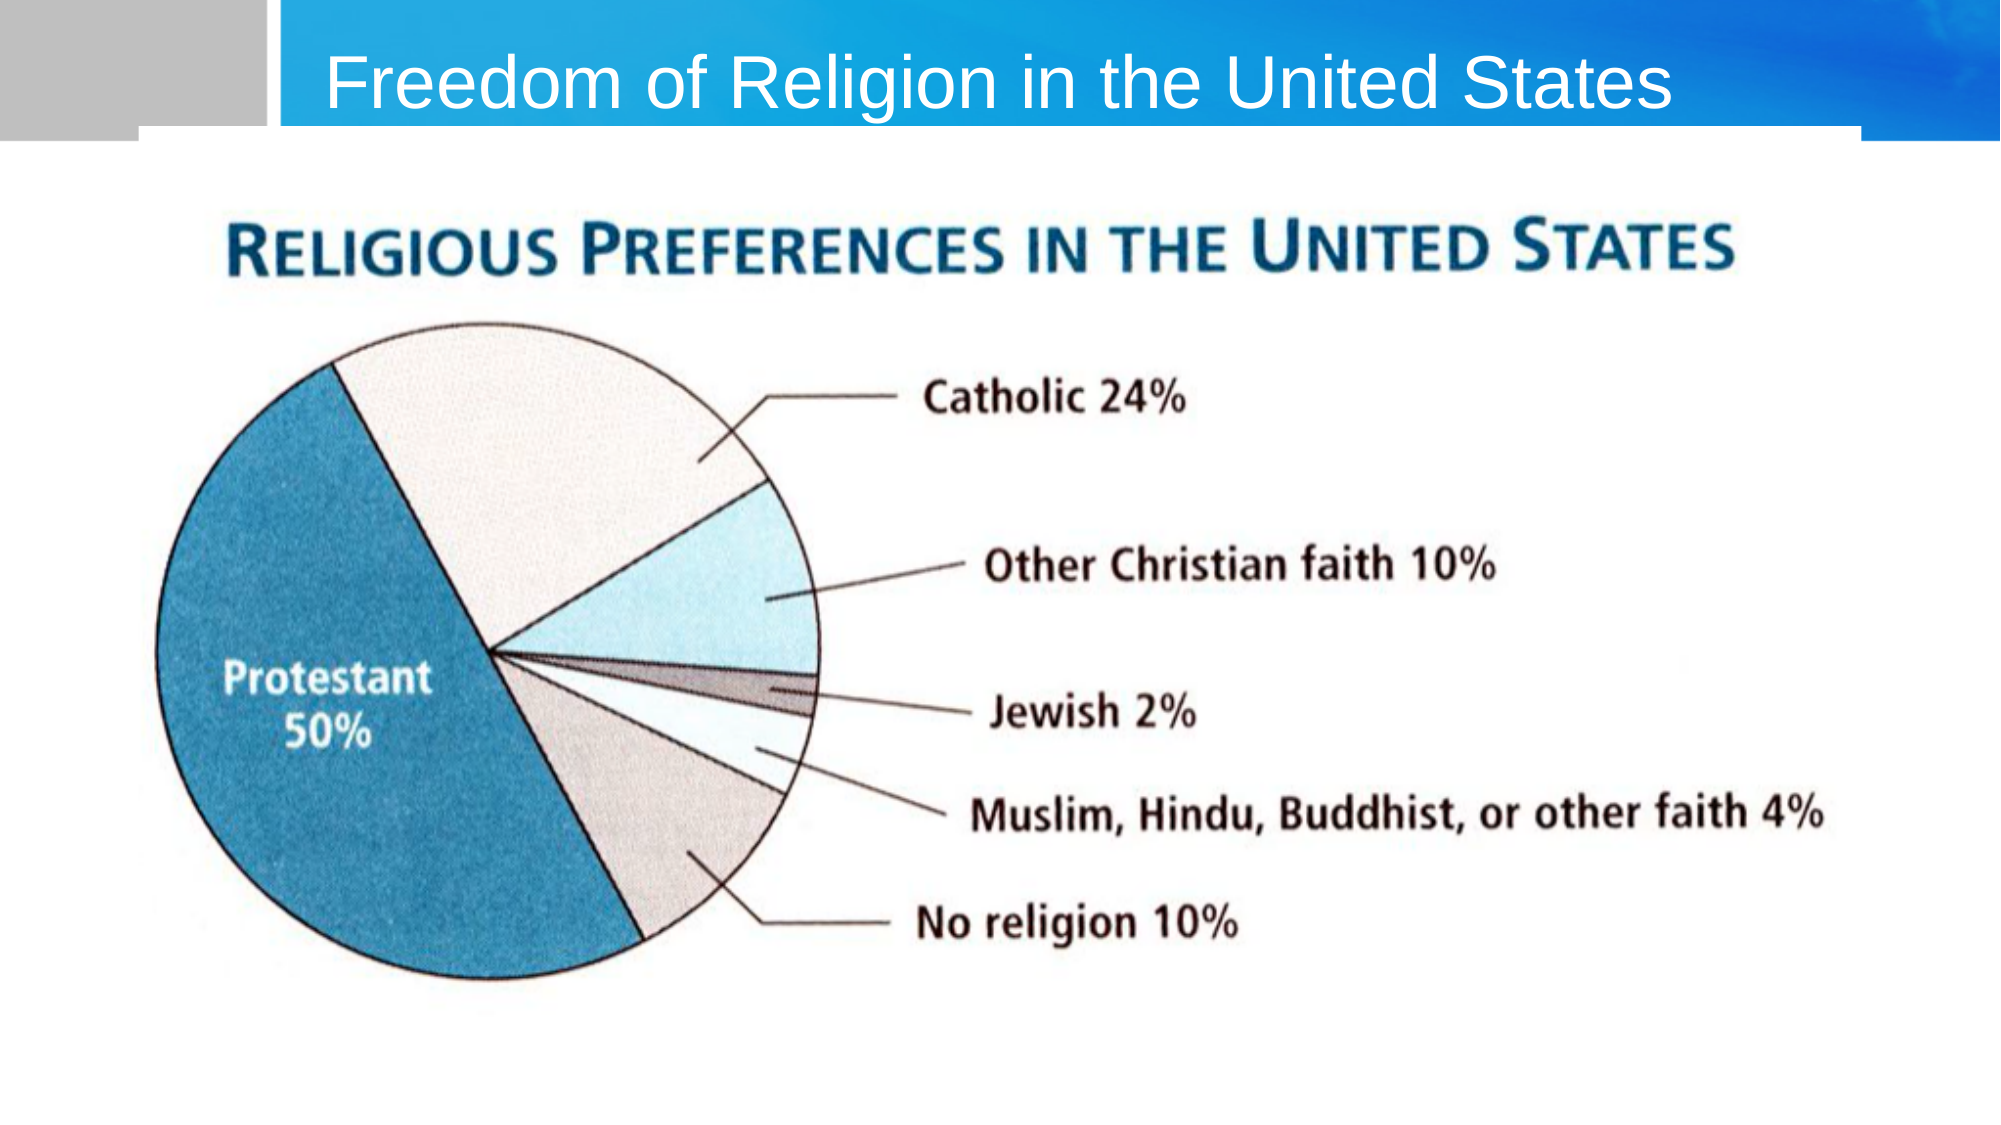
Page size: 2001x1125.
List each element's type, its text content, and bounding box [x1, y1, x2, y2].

picture [0, 0, 2000, 1125]
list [138, 126, 1862, 1090]
title Freedom of Religion in the United States [99, 30, 1901, 127]
